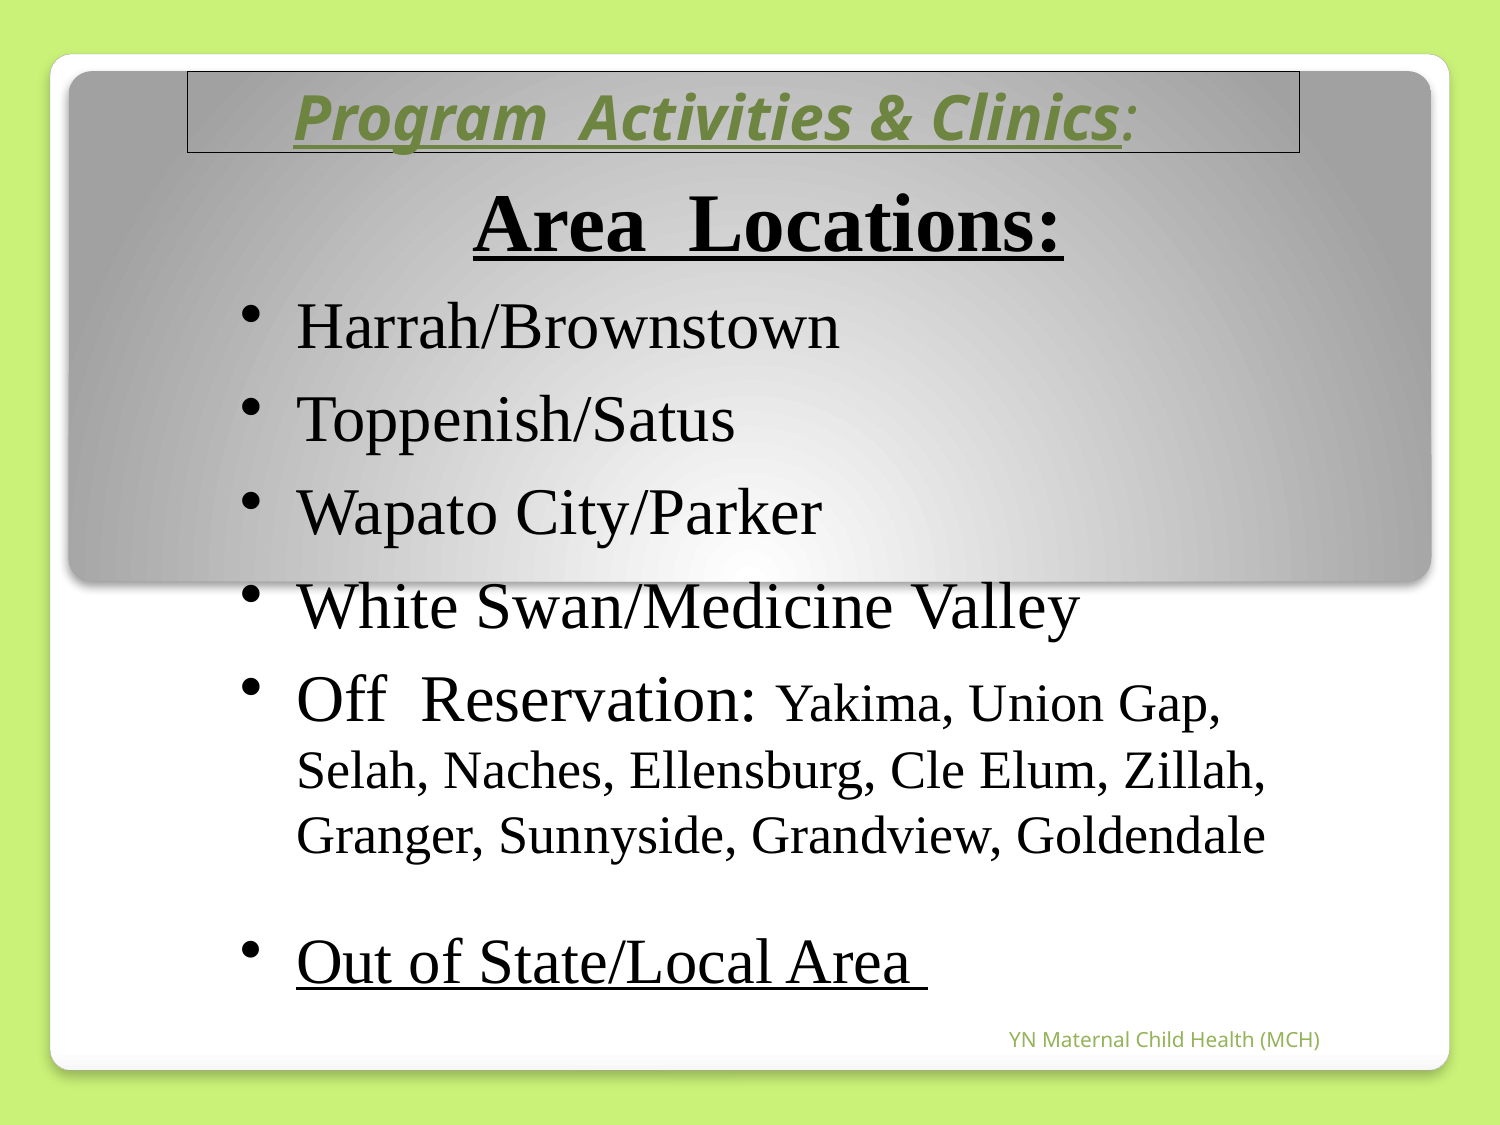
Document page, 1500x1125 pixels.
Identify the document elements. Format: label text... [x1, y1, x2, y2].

footer YN Maternal Child Health (MCH) [994, 1002, 1370, 1063]
title [187, 71, 1300, 153]
subtitle Program Activities & Clinics: [187, 75, 1288, 313]
text_box Area Locations: Harrah/Brownstown Toppenish/Satus Wapato City/Parker White Swan/Medicine Valley Off Reservation: Yakima, Union Gap, Selah, Naches, Ellensburg, Cle Elum, Zillah, Granger, Sunnyside, Grandview, Goldendale Out of State/Local Area [224, 160, 1363, 1004]
